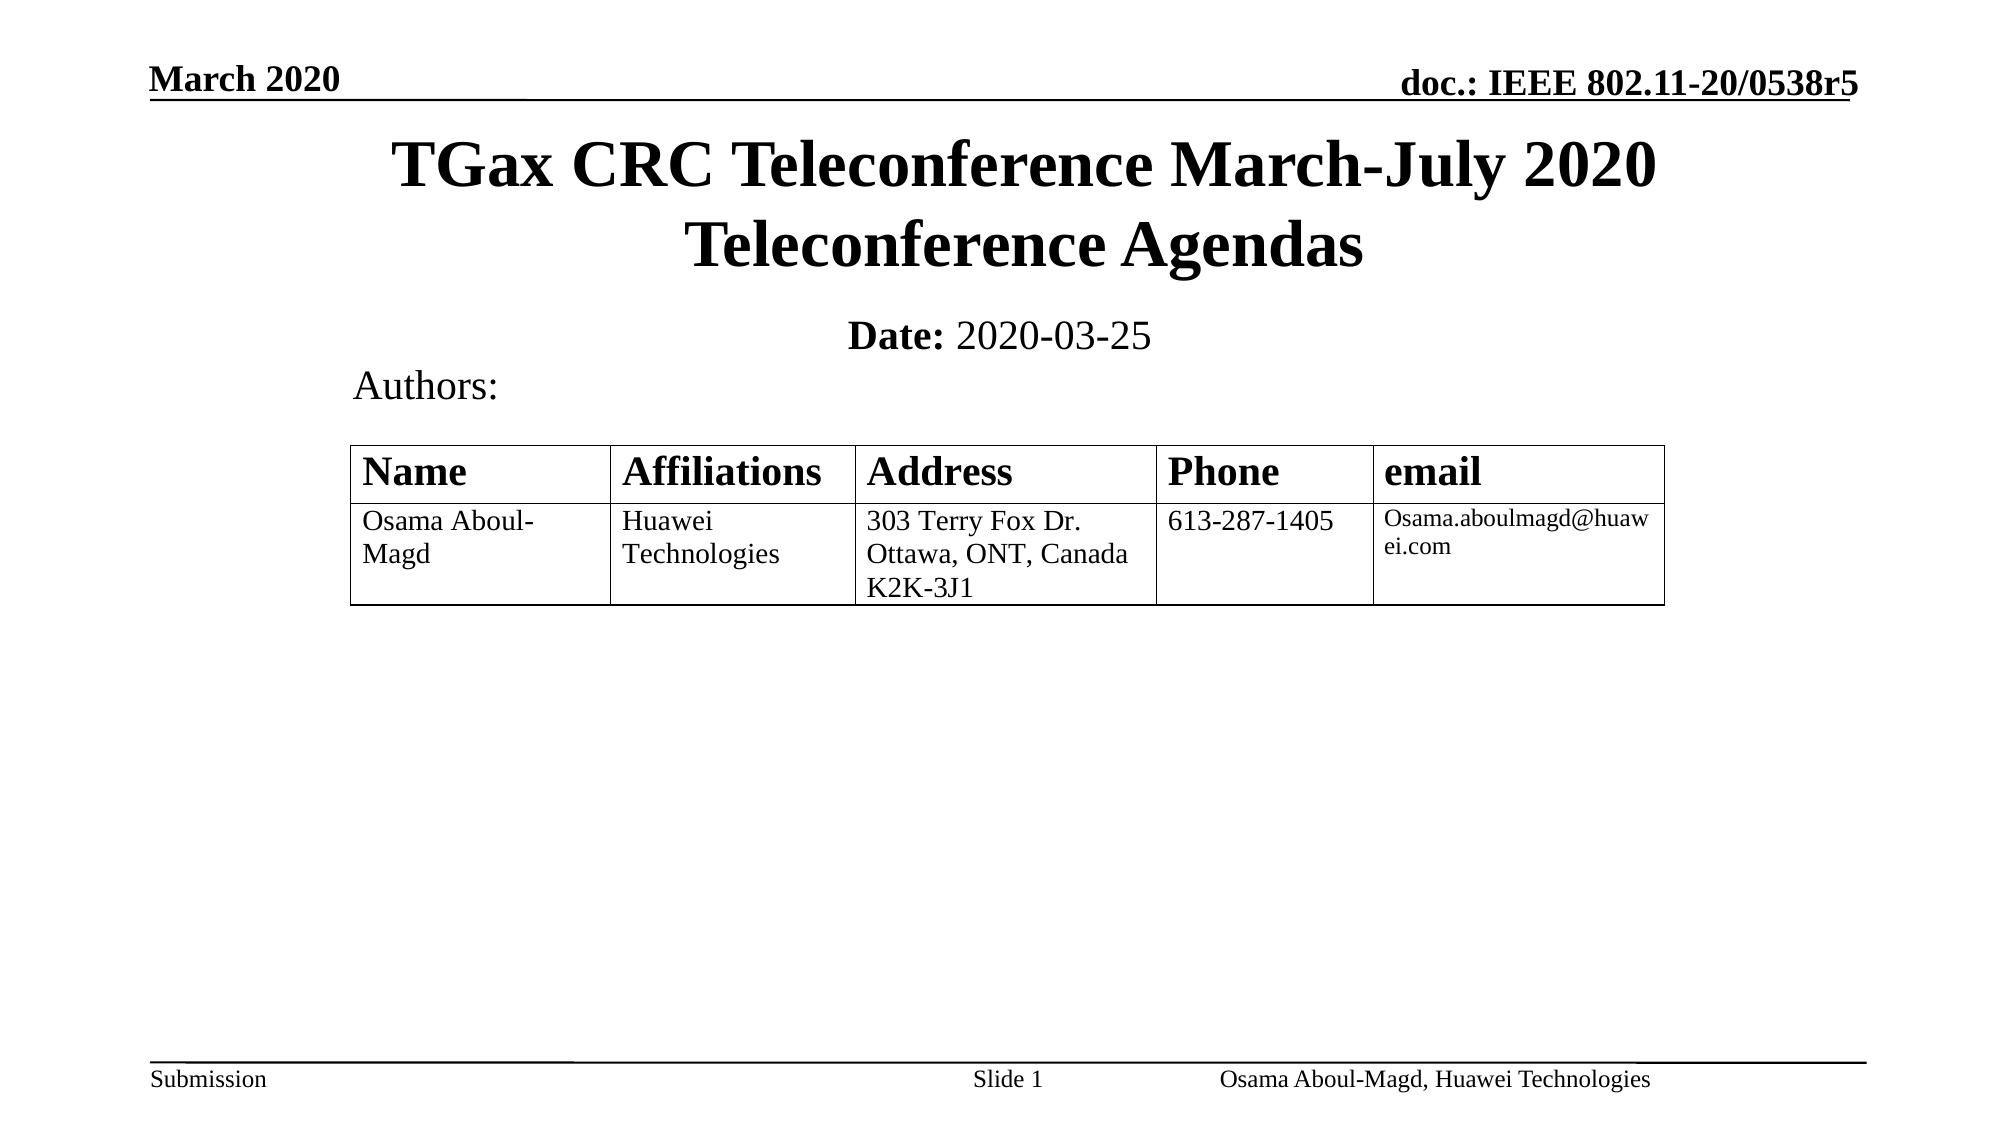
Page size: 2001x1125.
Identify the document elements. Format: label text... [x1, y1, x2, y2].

title TGax CRC Teleconference March-July 2020 Teleconference Agendas [299, 112, 1751, 288]
slide_number Slide 1 [950, 1061, 1067, 1123]
text_box Authors: [337, 349, 575, 413]
footer Osama Aboul-Magd, Huawei Technologies [1152, 1061, 1652, 1093]
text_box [335, 445, 1696, 863]
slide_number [148, 53, 527, 100]
list Date: 2020-03-25 [362, 299, 1638, 366]
